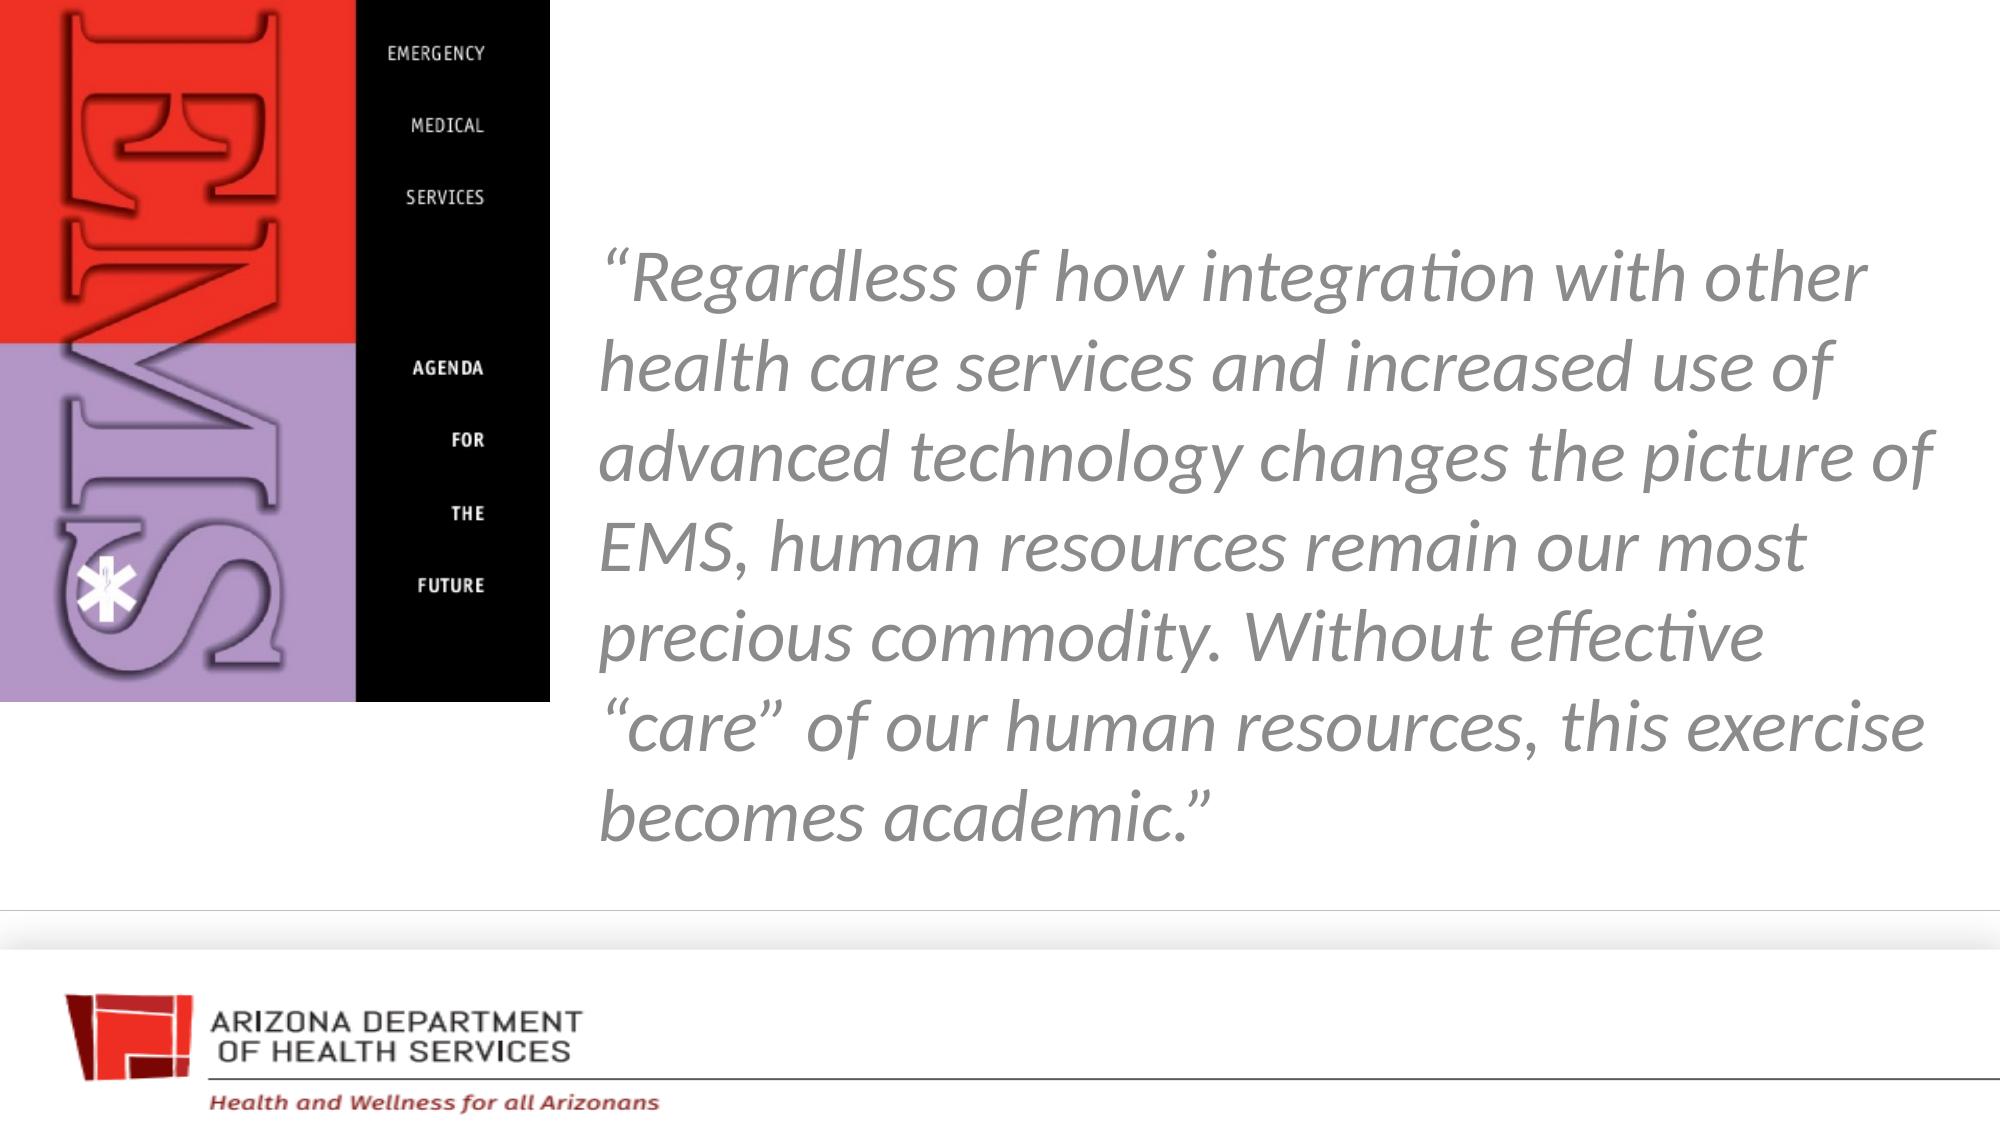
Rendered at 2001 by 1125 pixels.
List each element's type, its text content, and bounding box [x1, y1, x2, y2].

list “Regardless of how integration with other health care services and increased use of advanced technology changes the picture of EMS, human resources remain our most precious commodity. Without effective “care” of our human resources, this exercise becomes academic.” [583, 617, 1959, 864]
picture [0, 0, 551, 702]
